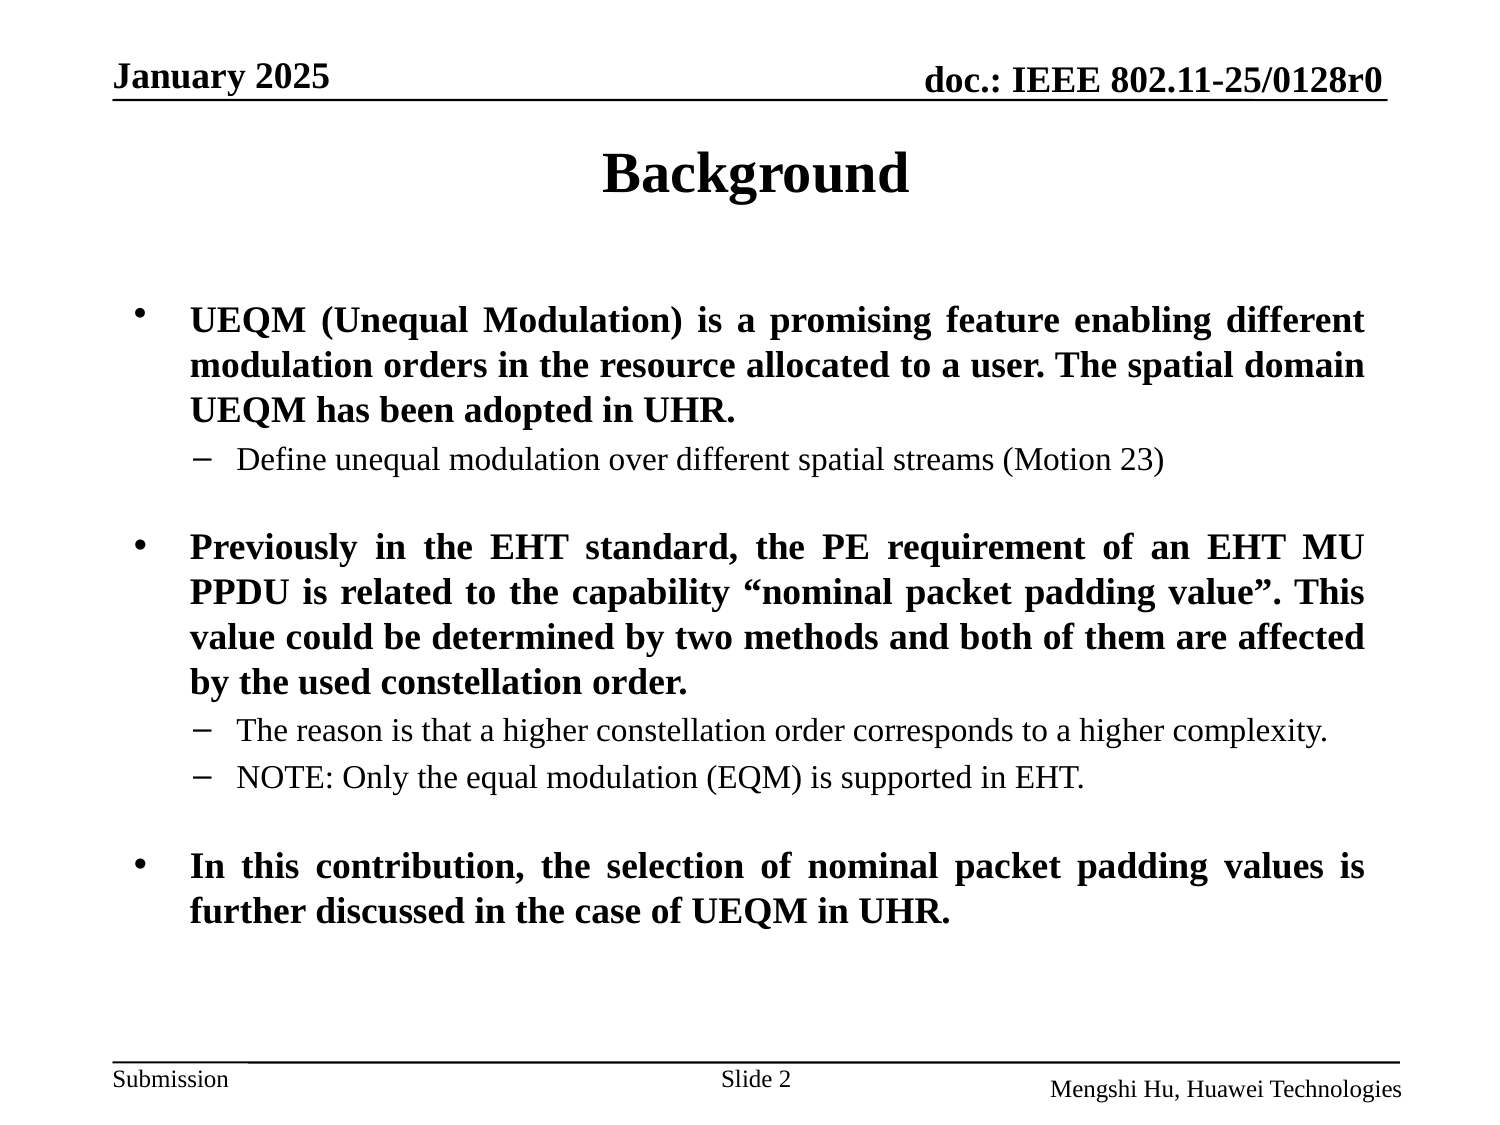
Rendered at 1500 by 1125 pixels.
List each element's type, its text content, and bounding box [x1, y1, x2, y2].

slide_number Slide 2 [712, 1061, 800, 1093]
list UEQM (Unequal Modulation) is a promising feature enabling different modulation orders in the resource allocated to a user. The spatial domain UEQM has been adopted in UHR. Define unequal modulation over different spatial streams (Motion 23) Previously in the EHT standard, the PE requirement of an EHT MU PPDU is related to the capability “nominal packet padding value”. This value could be determined by two methods and both of them are affected by the used constellation order. The reason is that a higher constellation order corresponds to a higher complexity. NOTE: Only the equal modulation (EQM) is supported in EHT. In this contribution, the selection of nominal packet padding values is further discussed in the case of UEQM in UHR. [118, 287, 1382, 876]
title Background [99, 124, 1413, 213]
